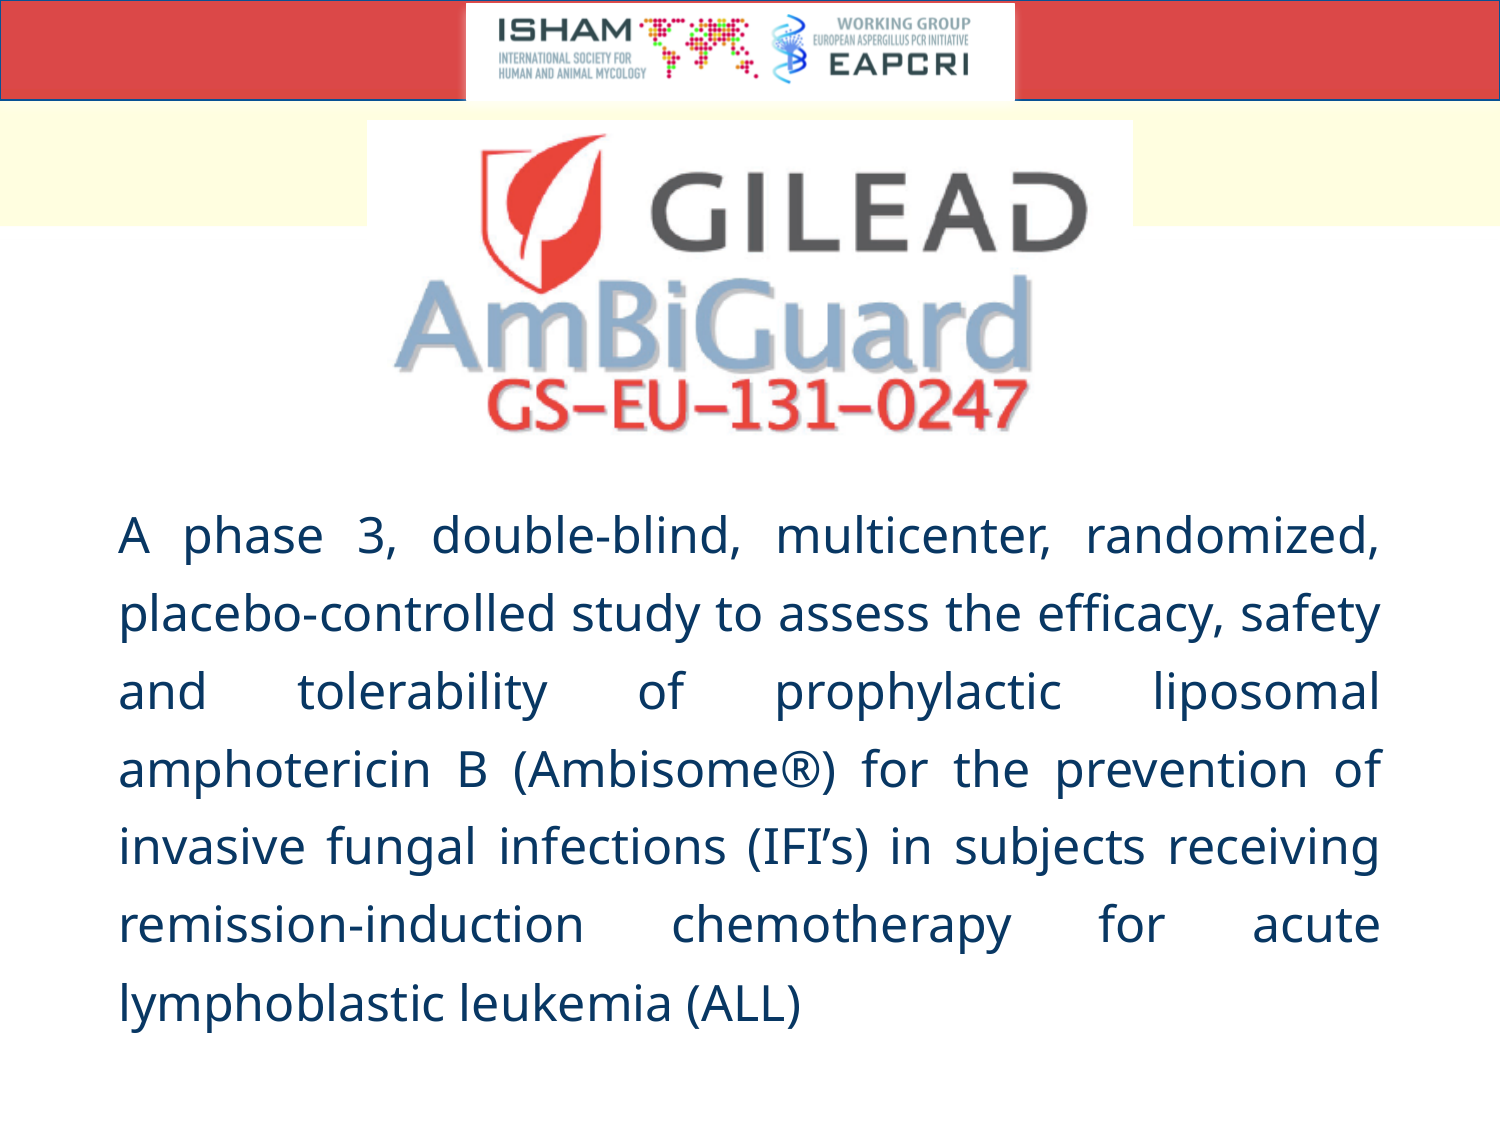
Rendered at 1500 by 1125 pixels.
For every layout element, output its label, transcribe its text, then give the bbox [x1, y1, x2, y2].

picture [493, 14, 987, 85]
list A phase 3, double-blind, multicenter, randomized, placebo-controlled study to assess the efficacy, safety and tolerability of prophylactic liposomal amphotericin B (Ambisome®) for the prevention of invasive fungal infections (IFI’s) in subjects receiving remission-induction chemotherapy for acute lymphoblastic leukemia (ALL) [102, 477, 1398, 1009]
picture [366, 120, 1134, 437]
